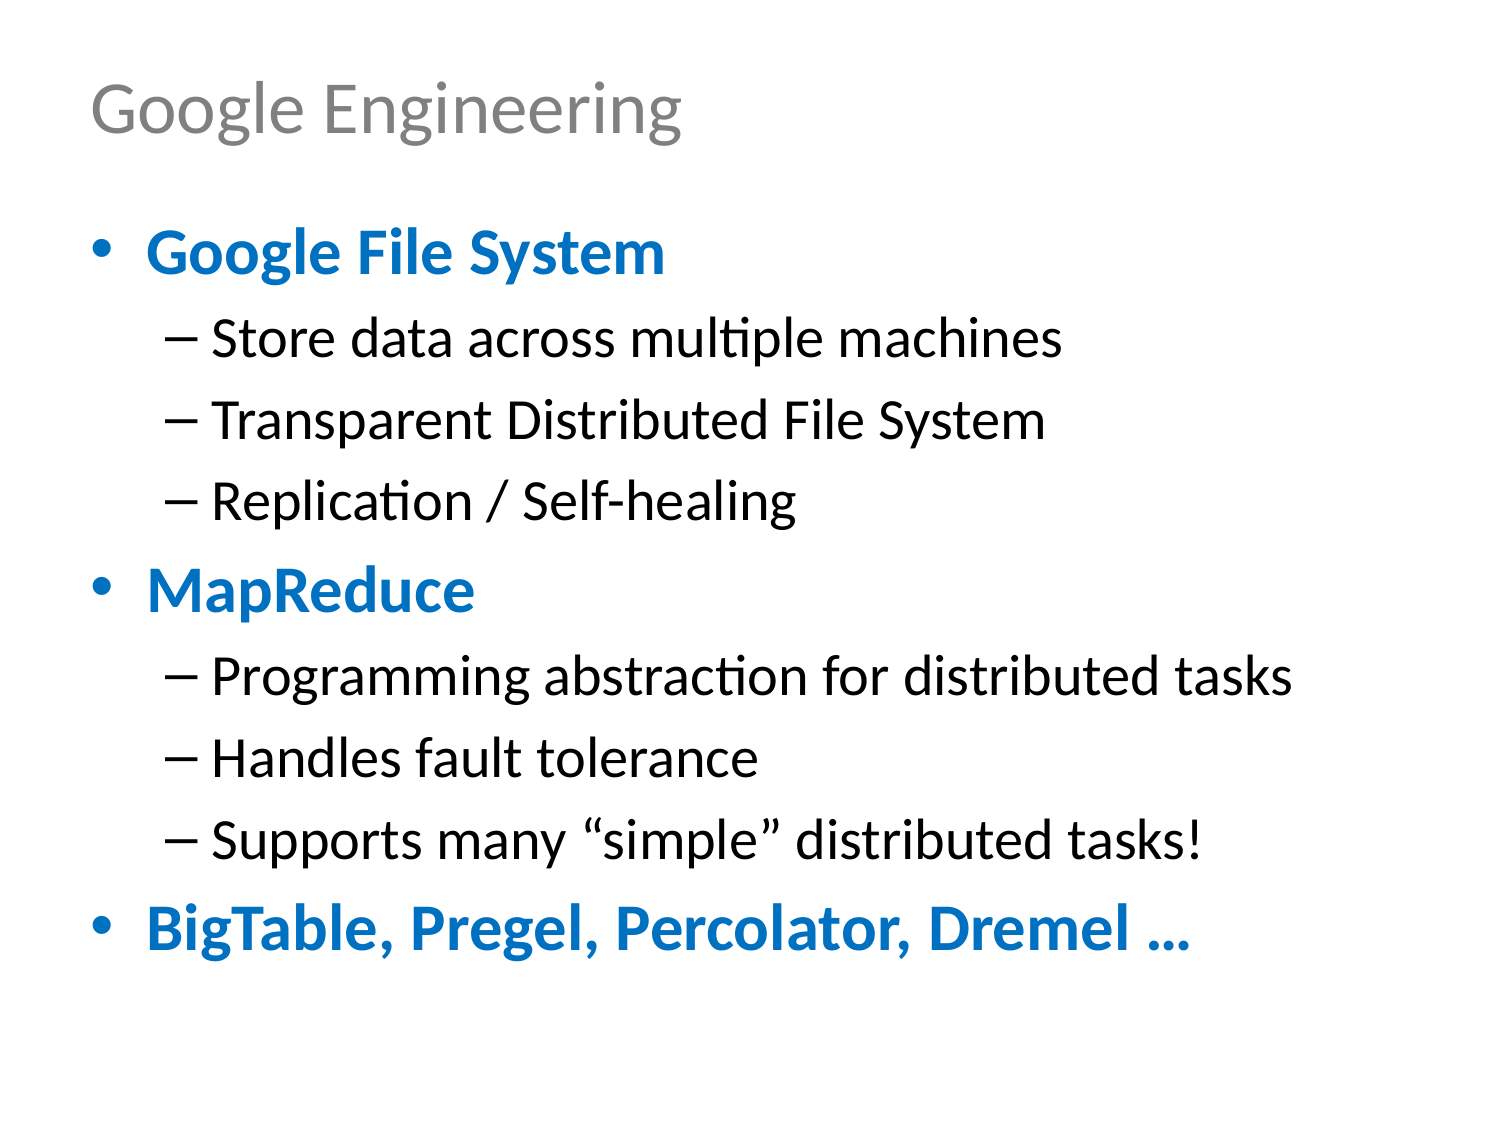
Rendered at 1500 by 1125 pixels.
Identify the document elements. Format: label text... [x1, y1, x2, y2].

title Google Engineering [75, 45, 1425, 163]
list Google File System Store data across multiple machines Transparent Distributed File System Replication / Self-healing MapReduce Programming abstraction for distributed tasks Handles fault tolerance Supports many “simple” distributed tasks! BigTable, Pregel, Percolator, Dremel … [75, 200, 1425, 1005]
